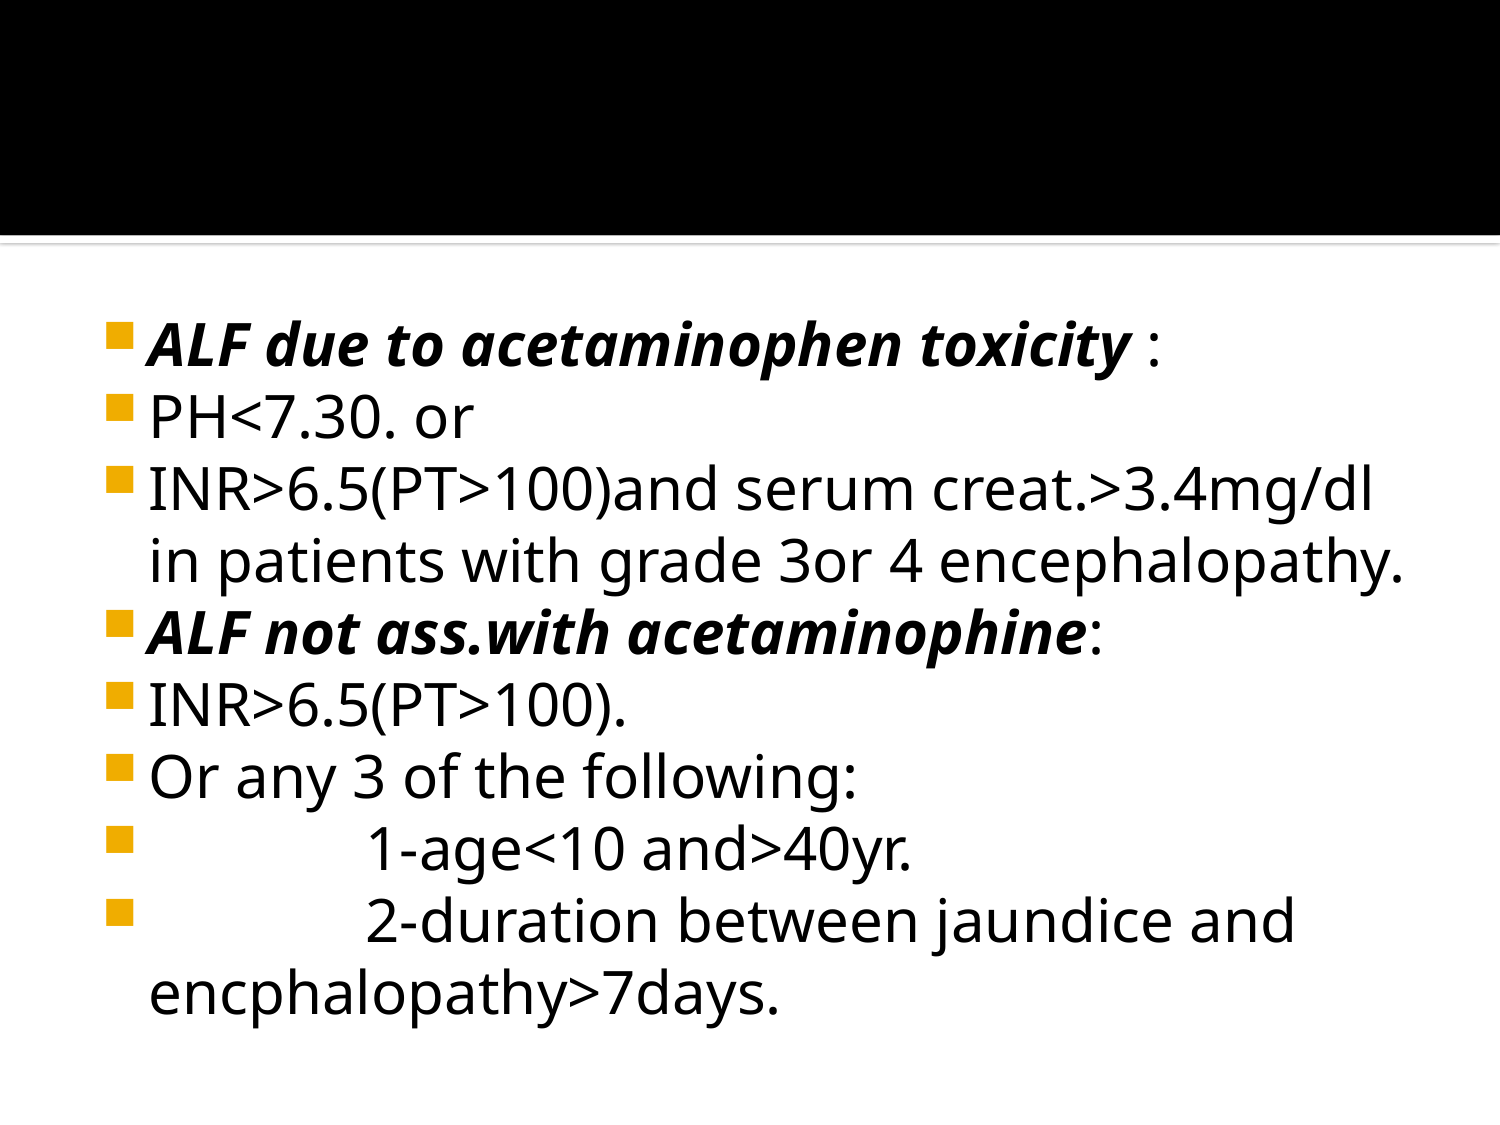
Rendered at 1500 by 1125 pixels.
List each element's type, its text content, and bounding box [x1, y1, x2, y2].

list ALF due to acetaminophen toxicity : PH<7.30. or INR>6.5(PT>100)and serum creat.>3.4mg/dl in patients with grade 3or 4 encephalopathy. ALF not ass.with acetaminophine: INR>6.5(PT>100). Or any 3 of the following: 1-age<10 and>40yr. 2-duration between jaundice and encphalopathy>7days. [75, 291, 1425, 1050]
